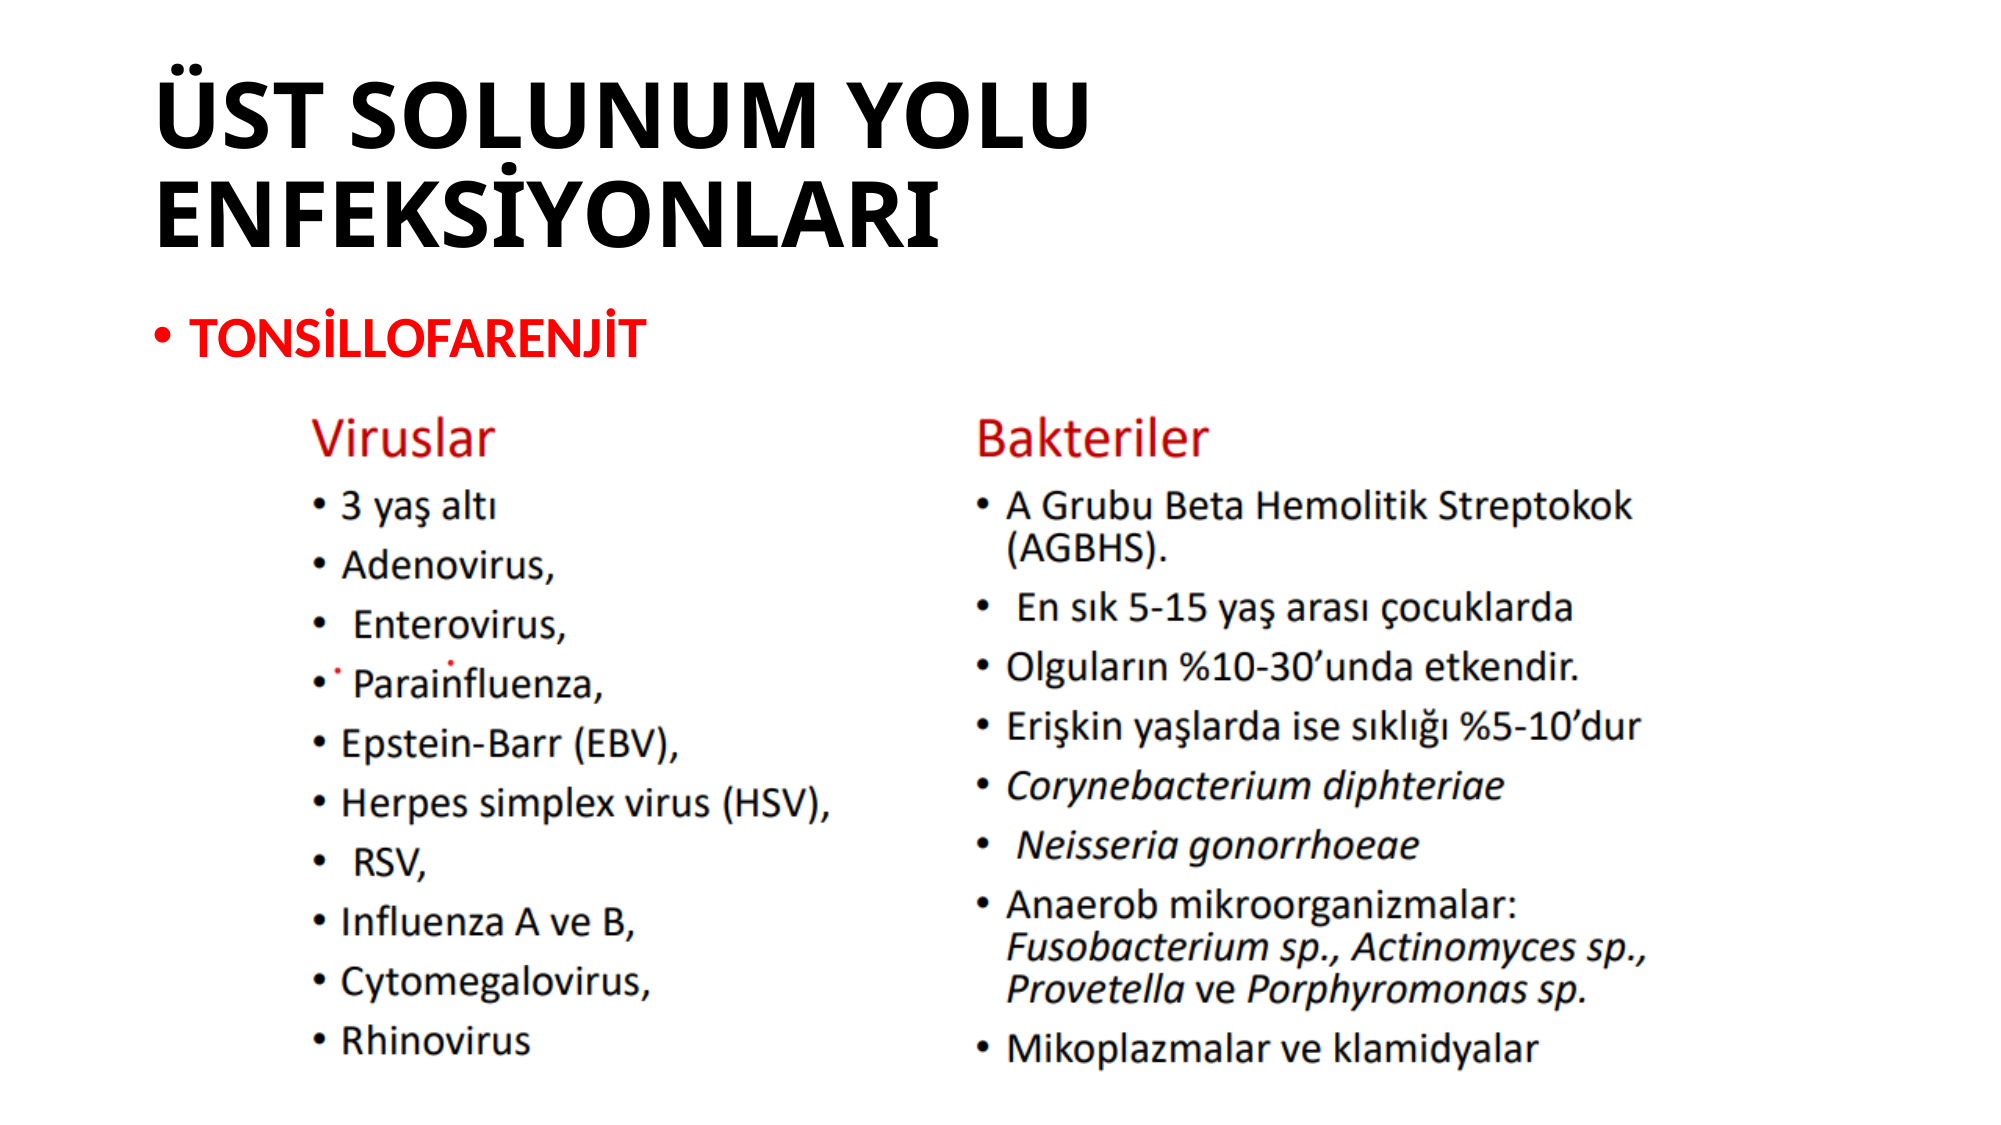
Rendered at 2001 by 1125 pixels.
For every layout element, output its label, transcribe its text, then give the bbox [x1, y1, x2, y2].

picture [267, 402, 1733, 1125]
title ÜST SOLUNUM YOLU ENFEKSİYONLARI [137, 59, 1863, 278]
list TONSİLLOFARENJİT [137, 299, 1863, 1014]
